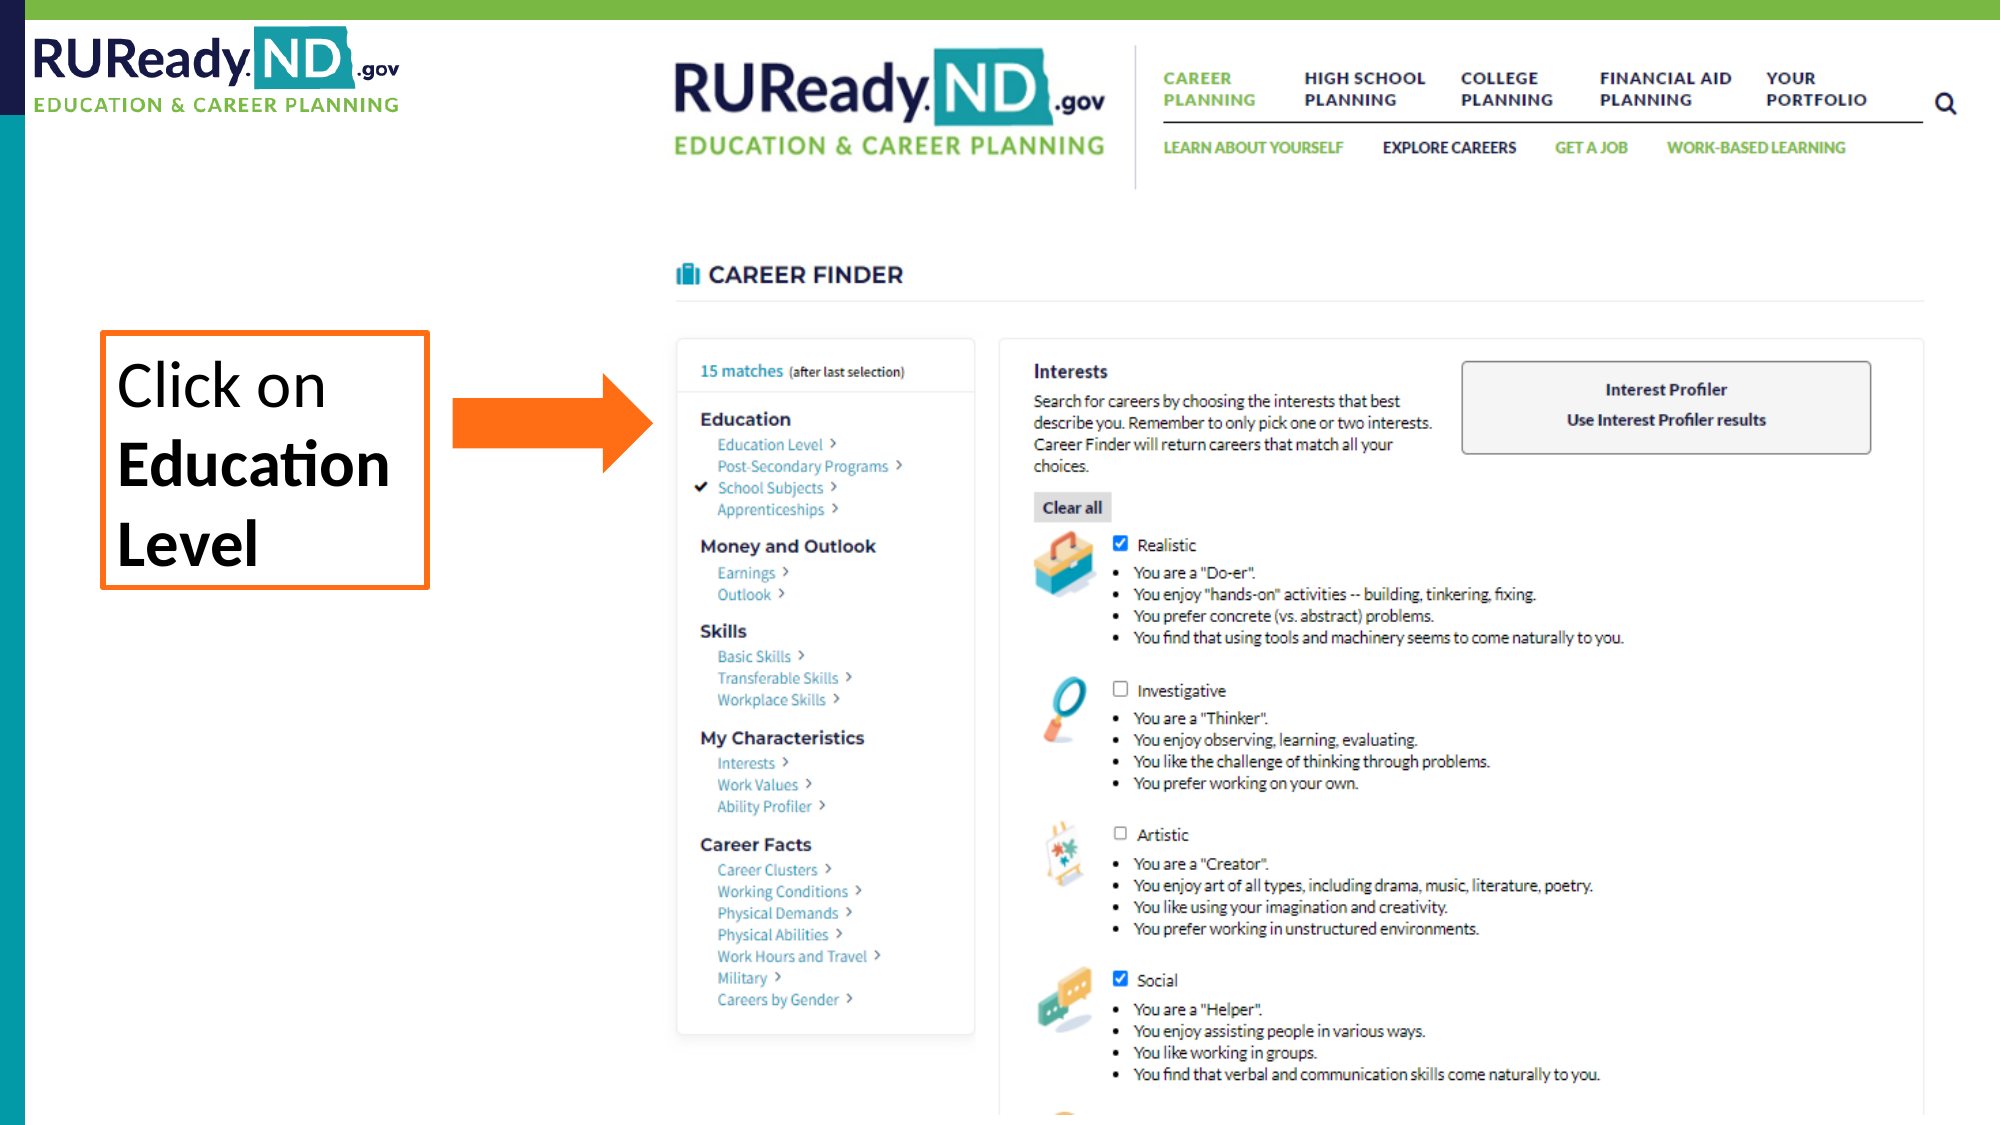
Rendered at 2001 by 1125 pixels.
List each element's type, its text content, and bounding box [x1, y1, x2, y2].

text_box [452, 372, 653, 474]
picture [653, 44, 1975, 1115]
picture [25, 20, 426, 151]
text_box Click on Education Level [102, 332, 428, 588]
